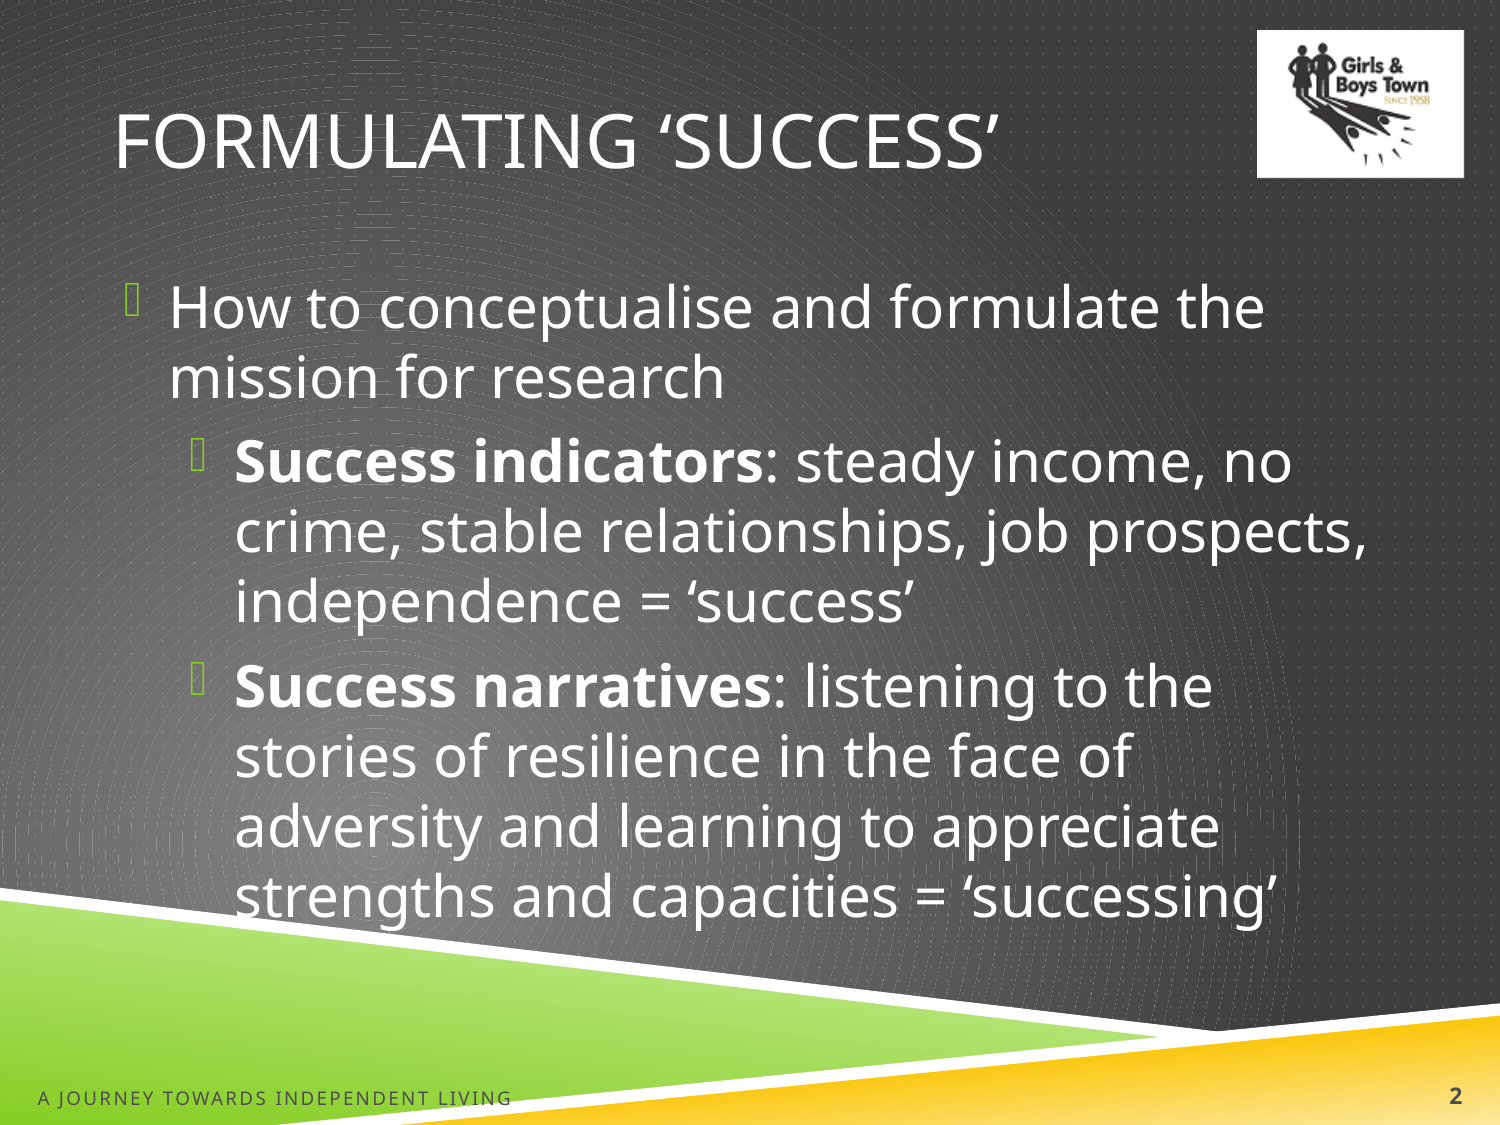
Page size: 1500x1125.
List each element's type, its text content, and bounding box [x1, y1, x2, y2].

footer A JOURNEY TOWARDS INDEPENDENT LIVING [37, 1052, 513, 1113]
picture [1257, 30, 1466, 180]
slide_number 2 [1387, 1052, 1463, 1113]
list How to conceptualise and formulate the mission for research Success indicators: steady income, no crime, stable relationships, job prospects, independence = ‘success’ Success narratives: listening to the stories of resilience in the face of adversity and learning to appreciate strengths and capacities = ‘successing’ [112, 262, 1388, 875]
title Formulating ‘Success’ [112, 45, 1388, 233]
